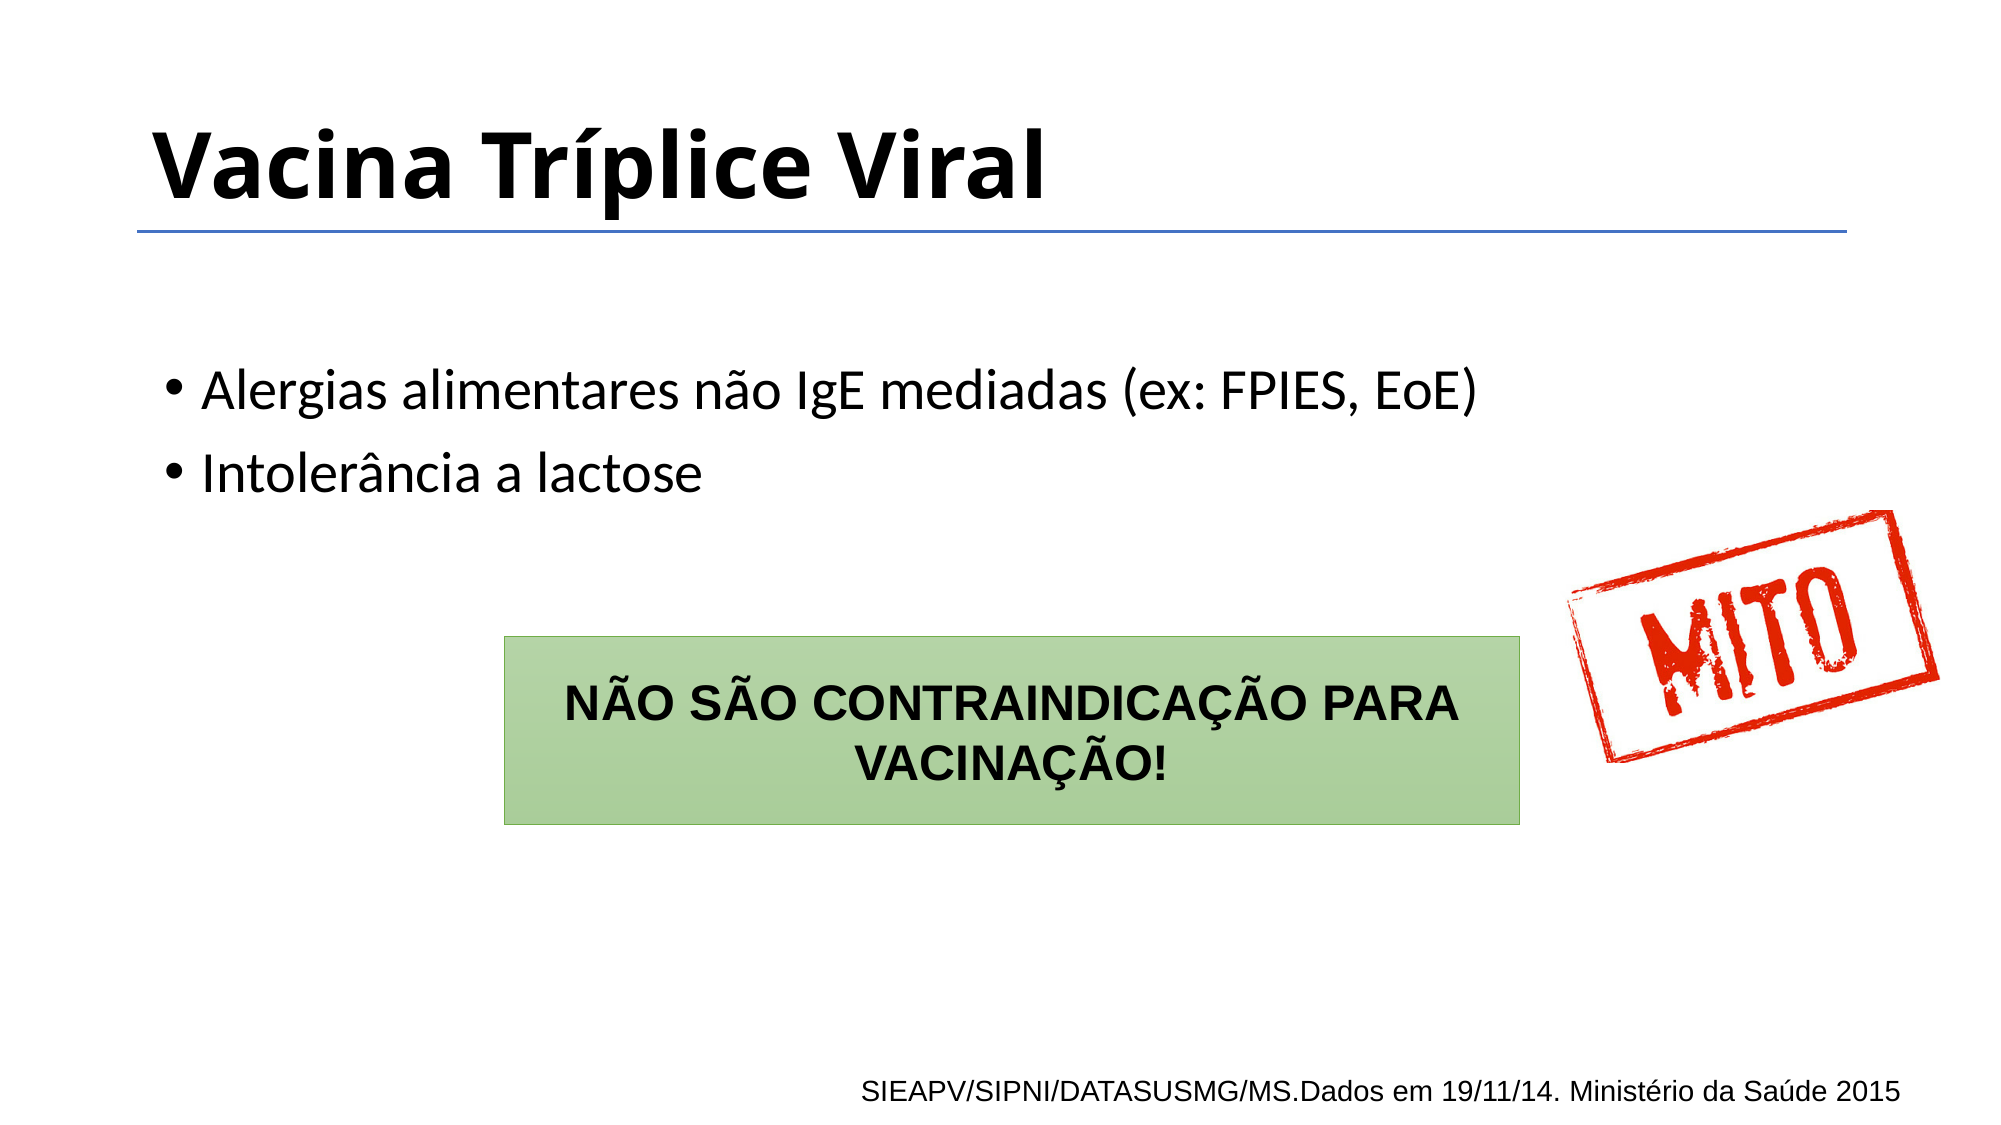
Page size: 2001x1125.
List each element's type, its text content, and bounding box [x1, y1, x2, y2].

list Alergias alimentares não IgE mediadas (ex: FPIES, EoE) Intolerância a lactose [149, 351, 1875, 1066]
picture [1547, 510, 1951, 763]
title Vacina Tríplice Viral [137, 59, 1863, 278]
text_box NÃO SÃO CONTRAINDICAÇÃO PARA VACINAÇÃO! [504, 636, 1520, 825]
text_box SIEAPV/SIPNI/DATASUSMG/MS.Dados em 19/11/14. Ministério da Saúde 2015 [846, 1065, 2000, 1125]
